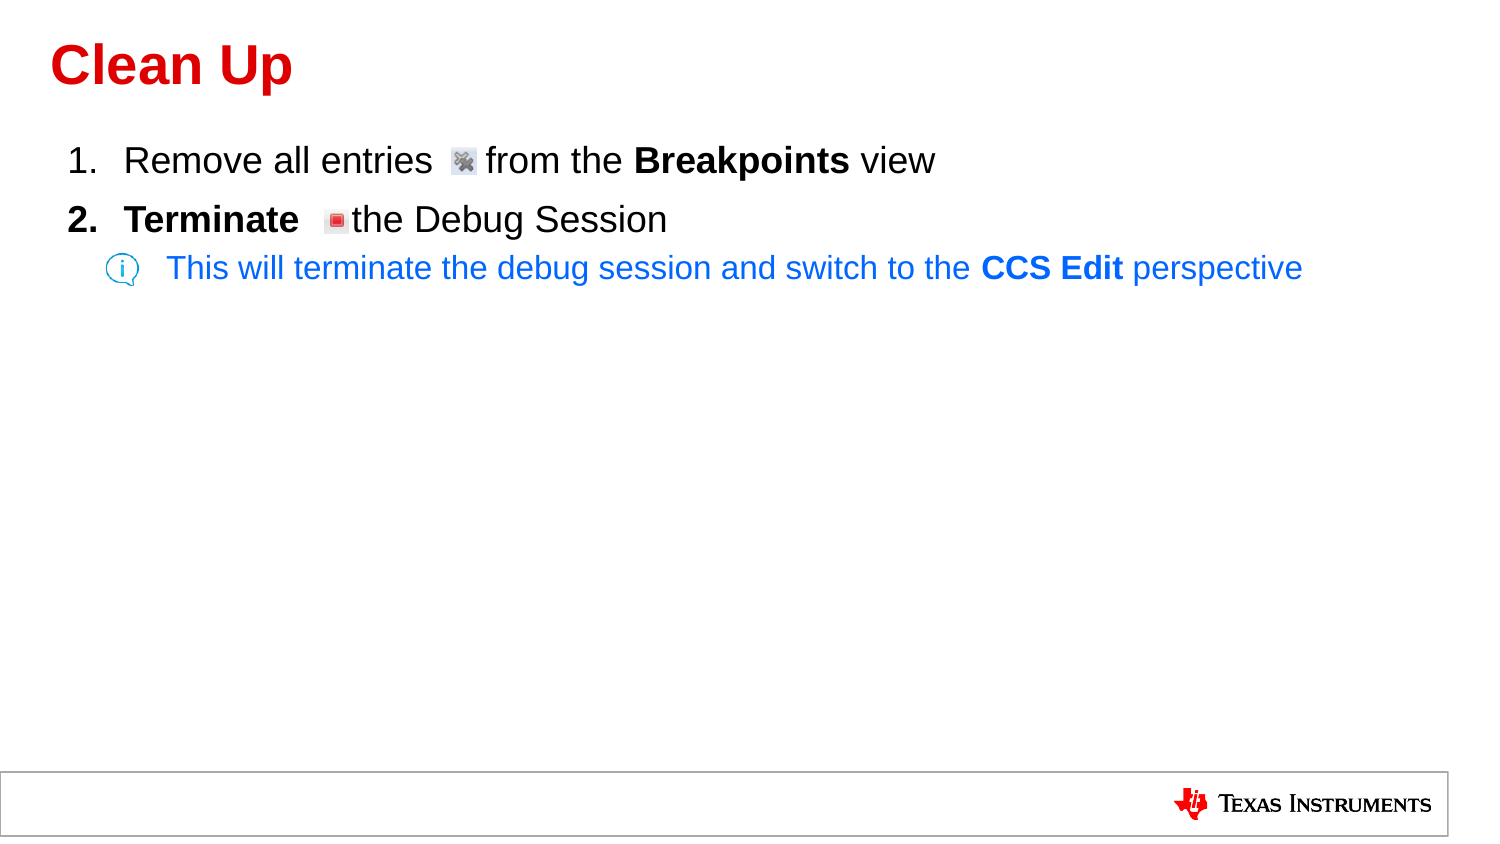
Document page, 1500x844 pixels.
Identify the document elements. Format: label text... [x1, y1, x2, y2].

picture [108, 256, 140, 286]
picture [1174, 788, 1431, 820]
title Clean Up [37, 17, 1426, 119]
picture [104, 249, 140, 286]
picture [324, 208, 349, 235]
list Remove all entries from the Breakpoints view Terminate the Debug Session This will terminate the debug session and switch to the CCS Edit perspective [54, 129, 1444, 759]
picture [451, 147, 477, 176]
